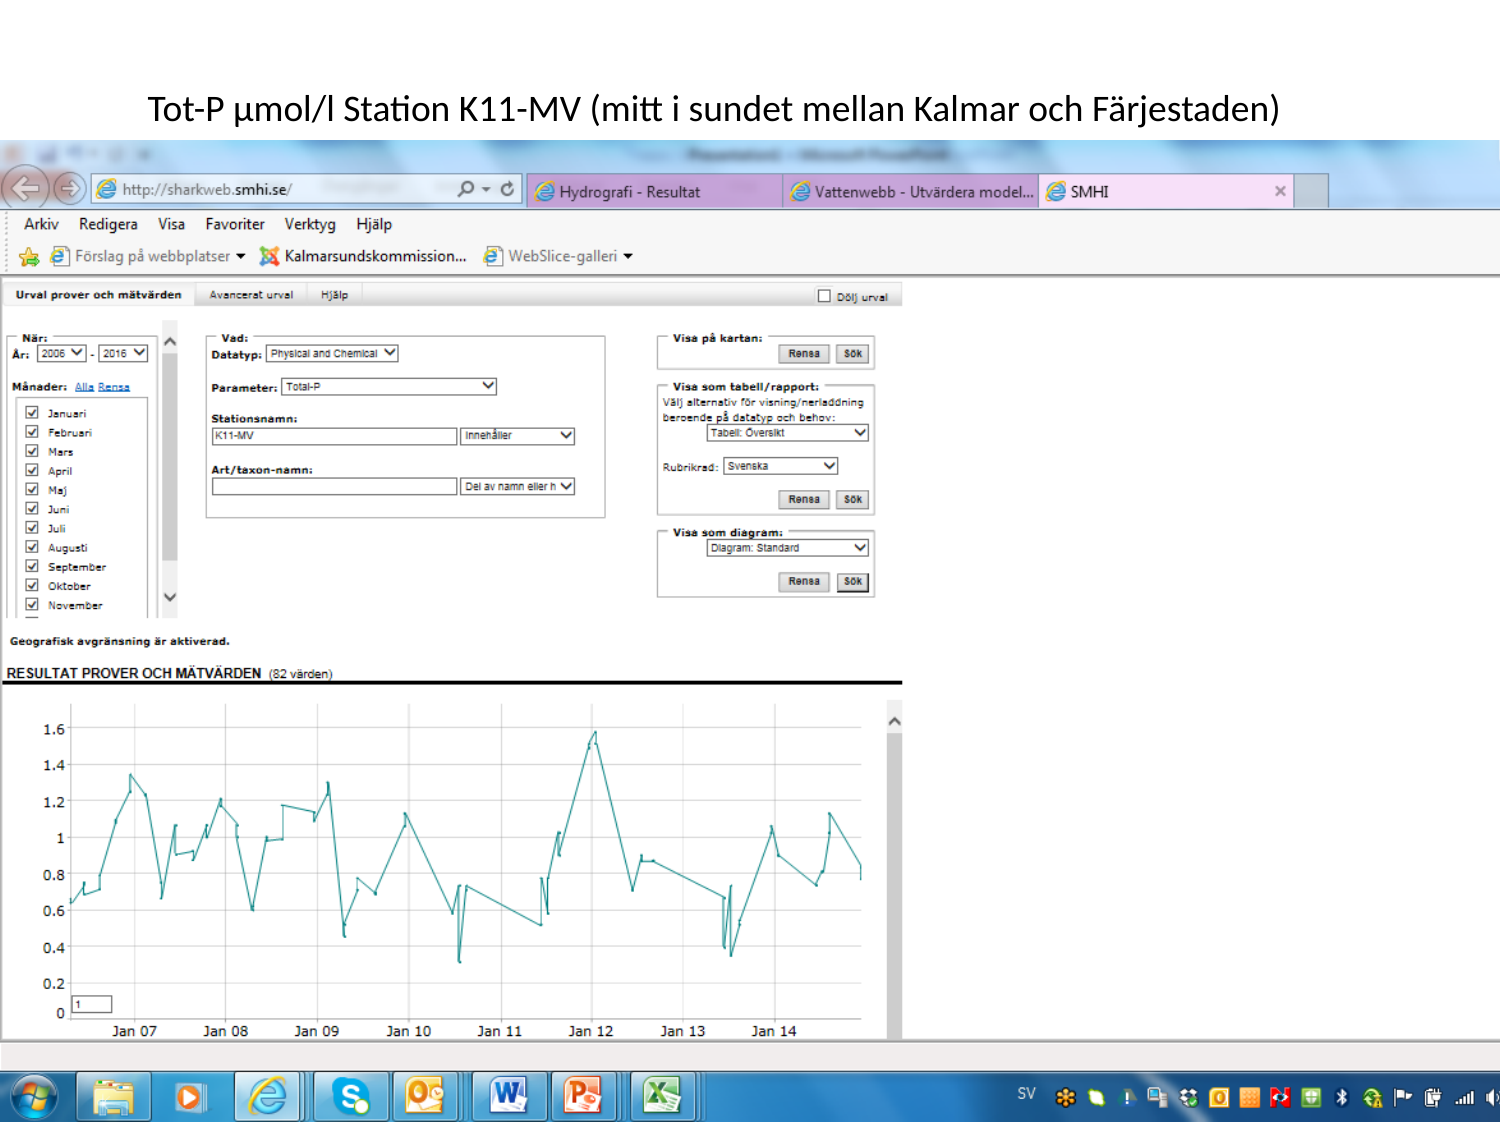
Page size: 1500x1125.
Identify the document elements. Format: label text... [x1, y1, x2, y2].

text_box Tot-P µmol/l Station K11-MV (mitt i sundet mellan Kalmar och Färjestaden) [132, 76, 1297, 137]
picture [0, 139, 1500, 1122]
